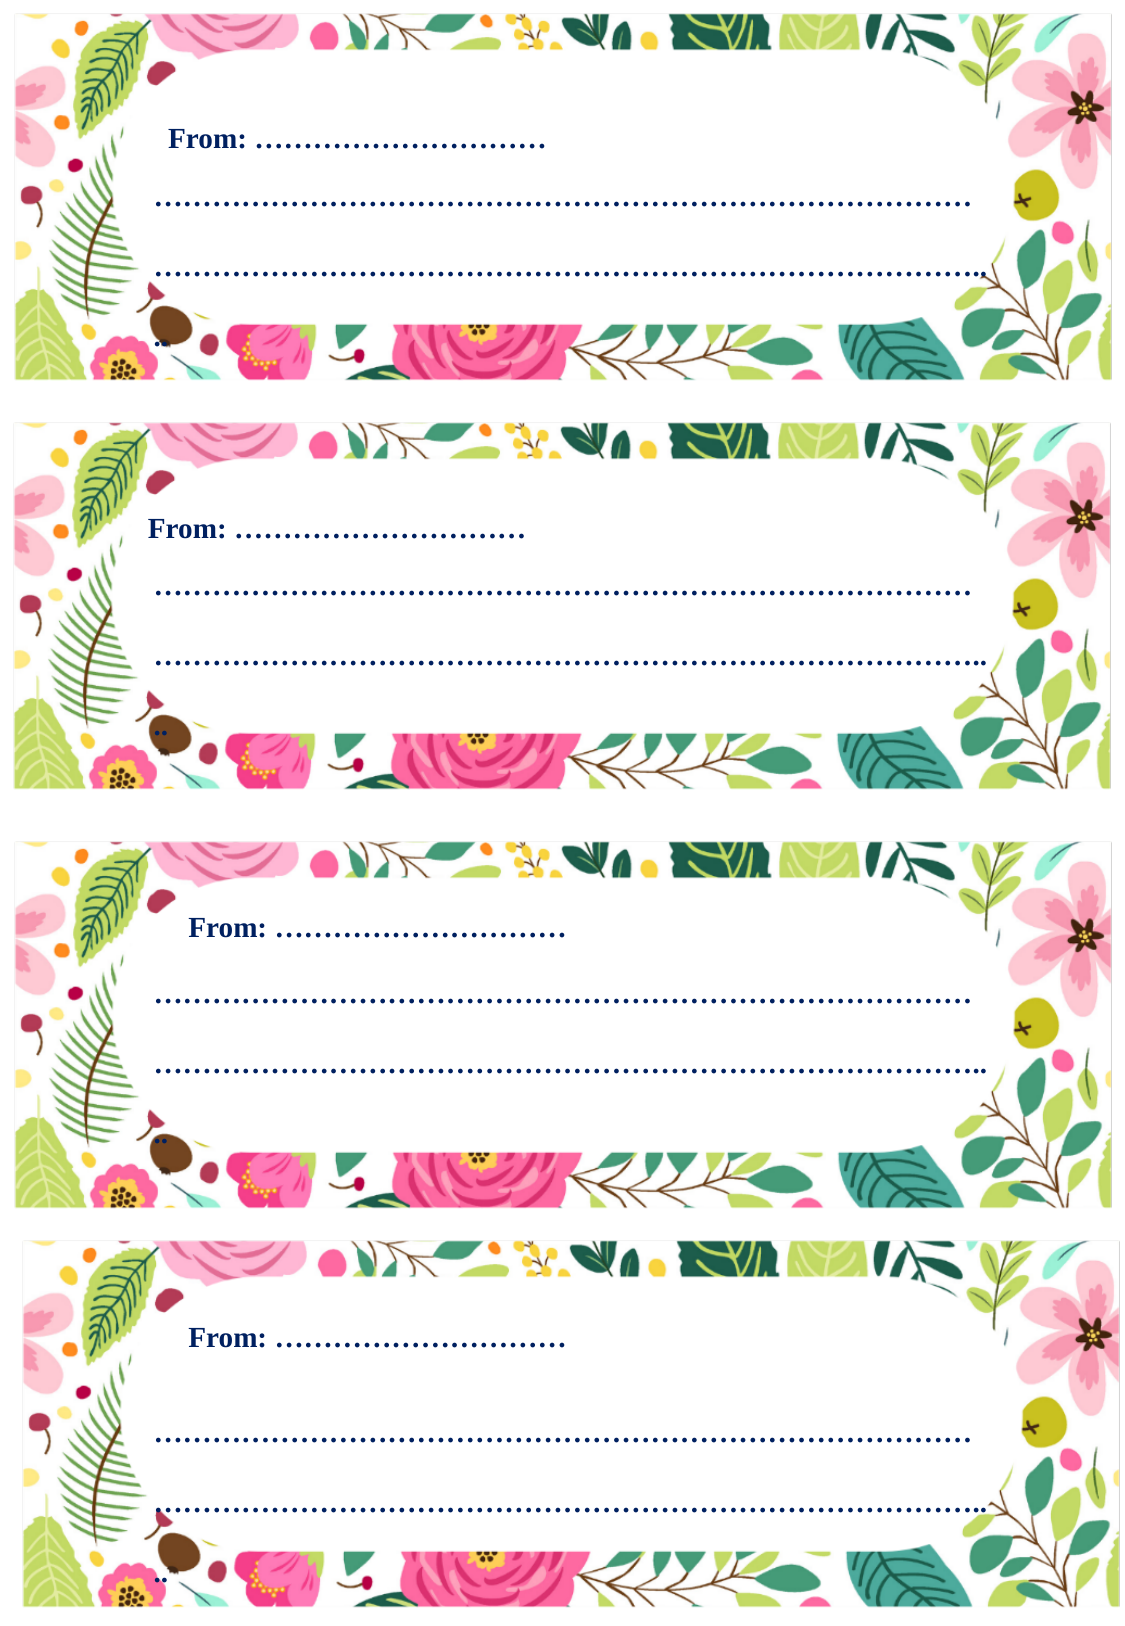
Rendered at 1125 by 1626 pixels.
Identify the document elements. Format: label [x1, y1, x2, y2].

list [0, 0, 1125, 393]
picture [0, 393, 1125, 803]
picture [0, 812, 1125, 1621]
